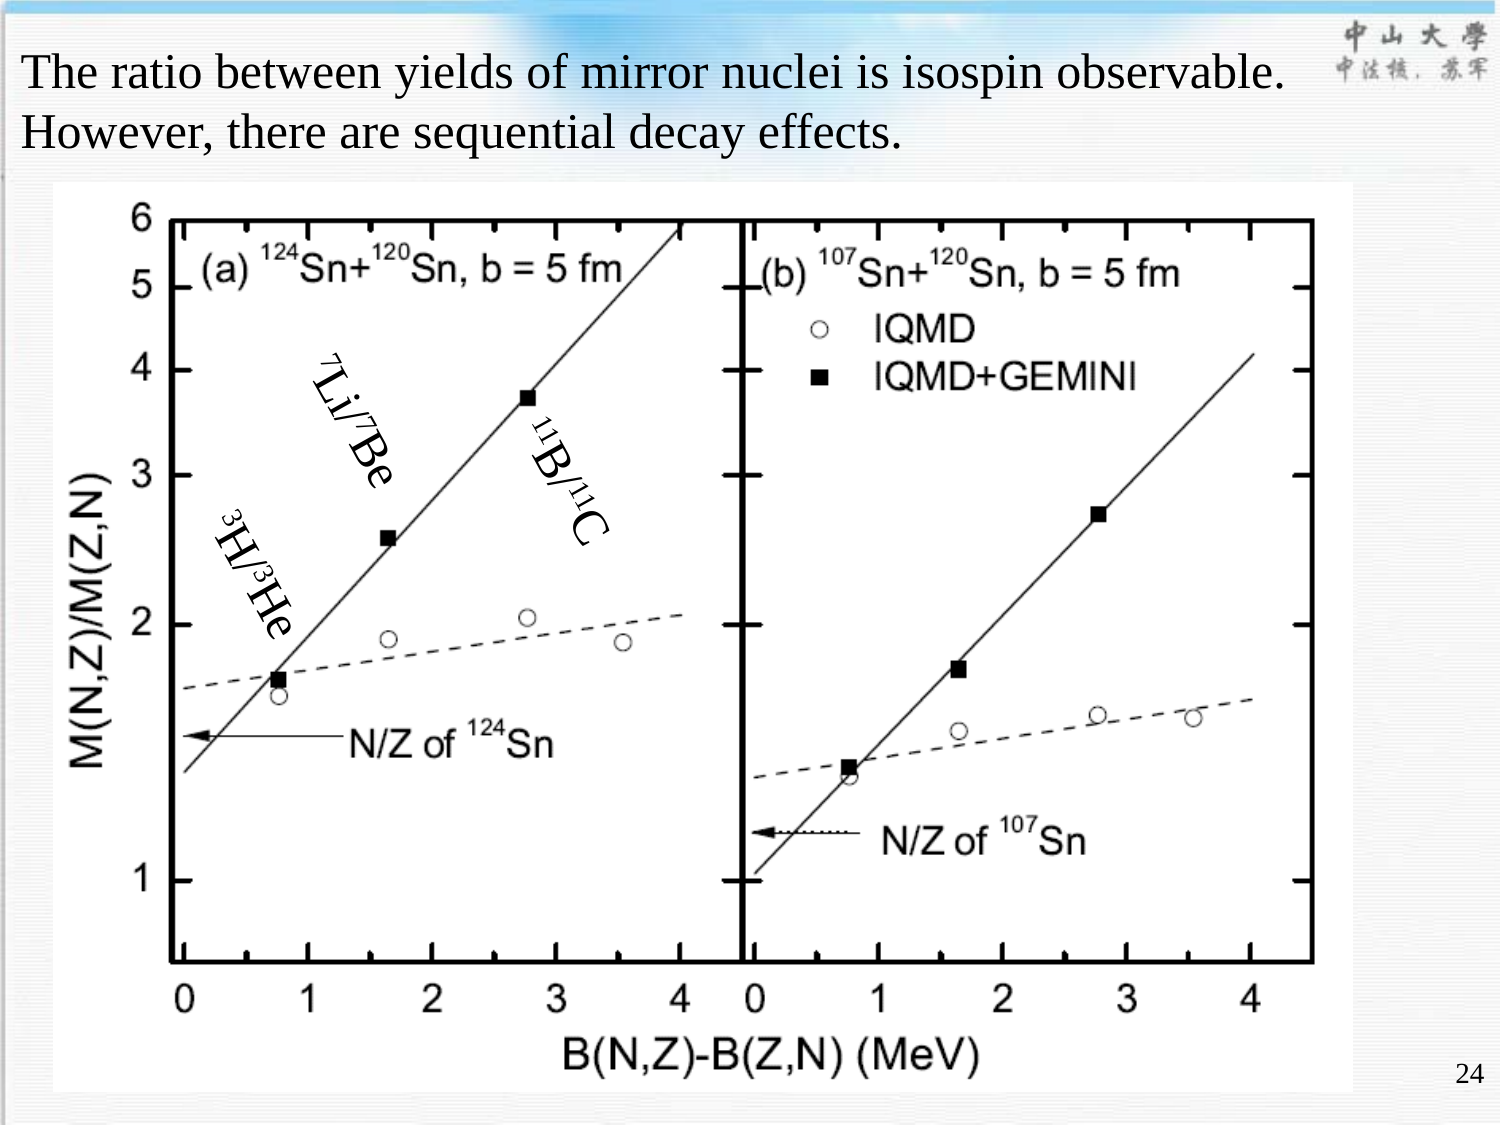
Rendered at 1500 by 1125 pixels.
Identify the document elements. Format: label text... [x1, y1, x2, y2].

text_box The ratio between yields of mirror nuclei is isospin observable. However, there are sequential decay effects. [5, 30, 1436, 166]
slide_number 24 [1187, 1046, 1500, 1122]
picture [0, 0, 1500, 1125]
